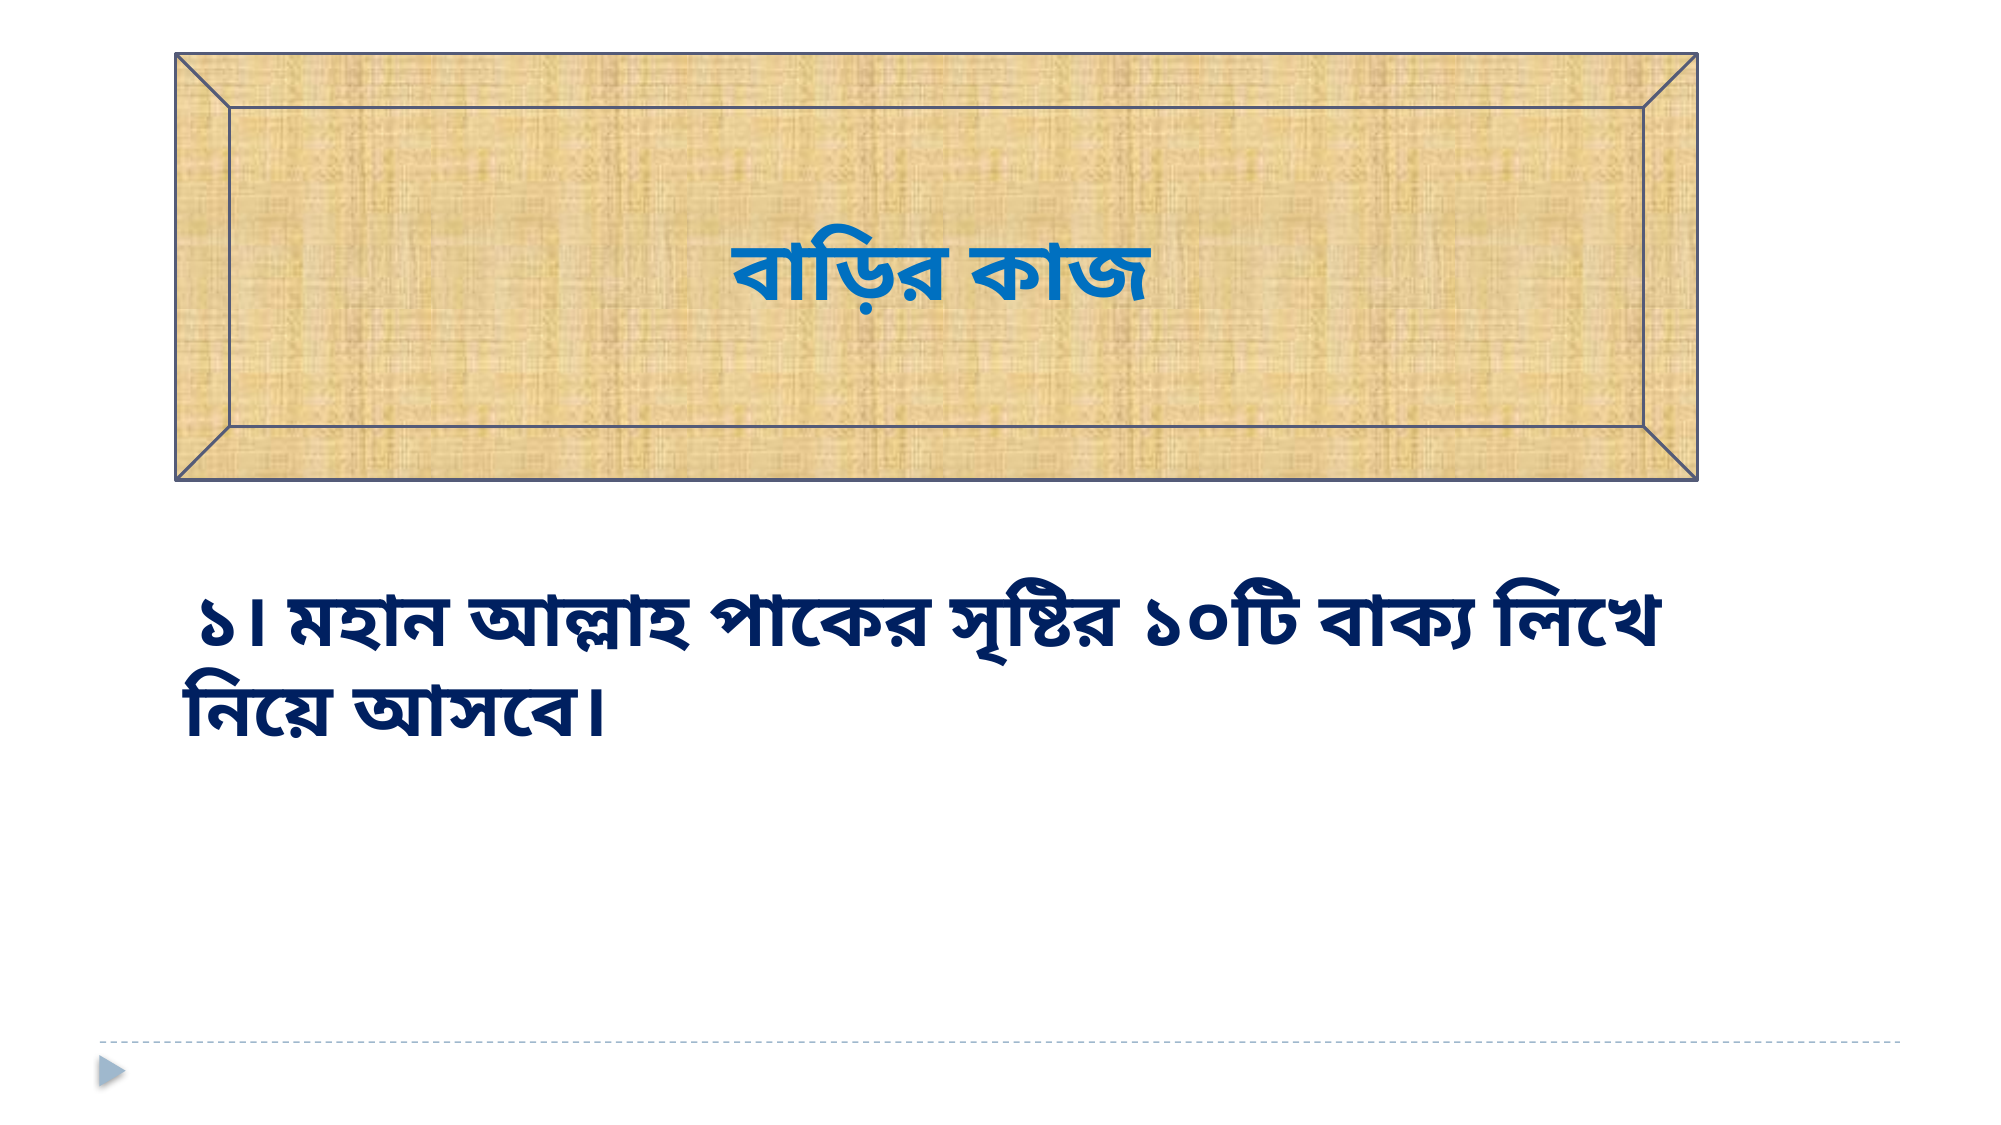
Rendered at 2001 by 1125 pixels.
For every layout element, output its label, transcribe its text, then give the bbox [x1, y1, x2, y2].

text_box ১। মহান আল্লাহ পাকের সৃষ্টির ১০টি বাক্য লিখে নিয়ে আসবে। [168, 564, 1692, 759]
text_box বাড়ির কাজ [174, 52, 1699, 482]
